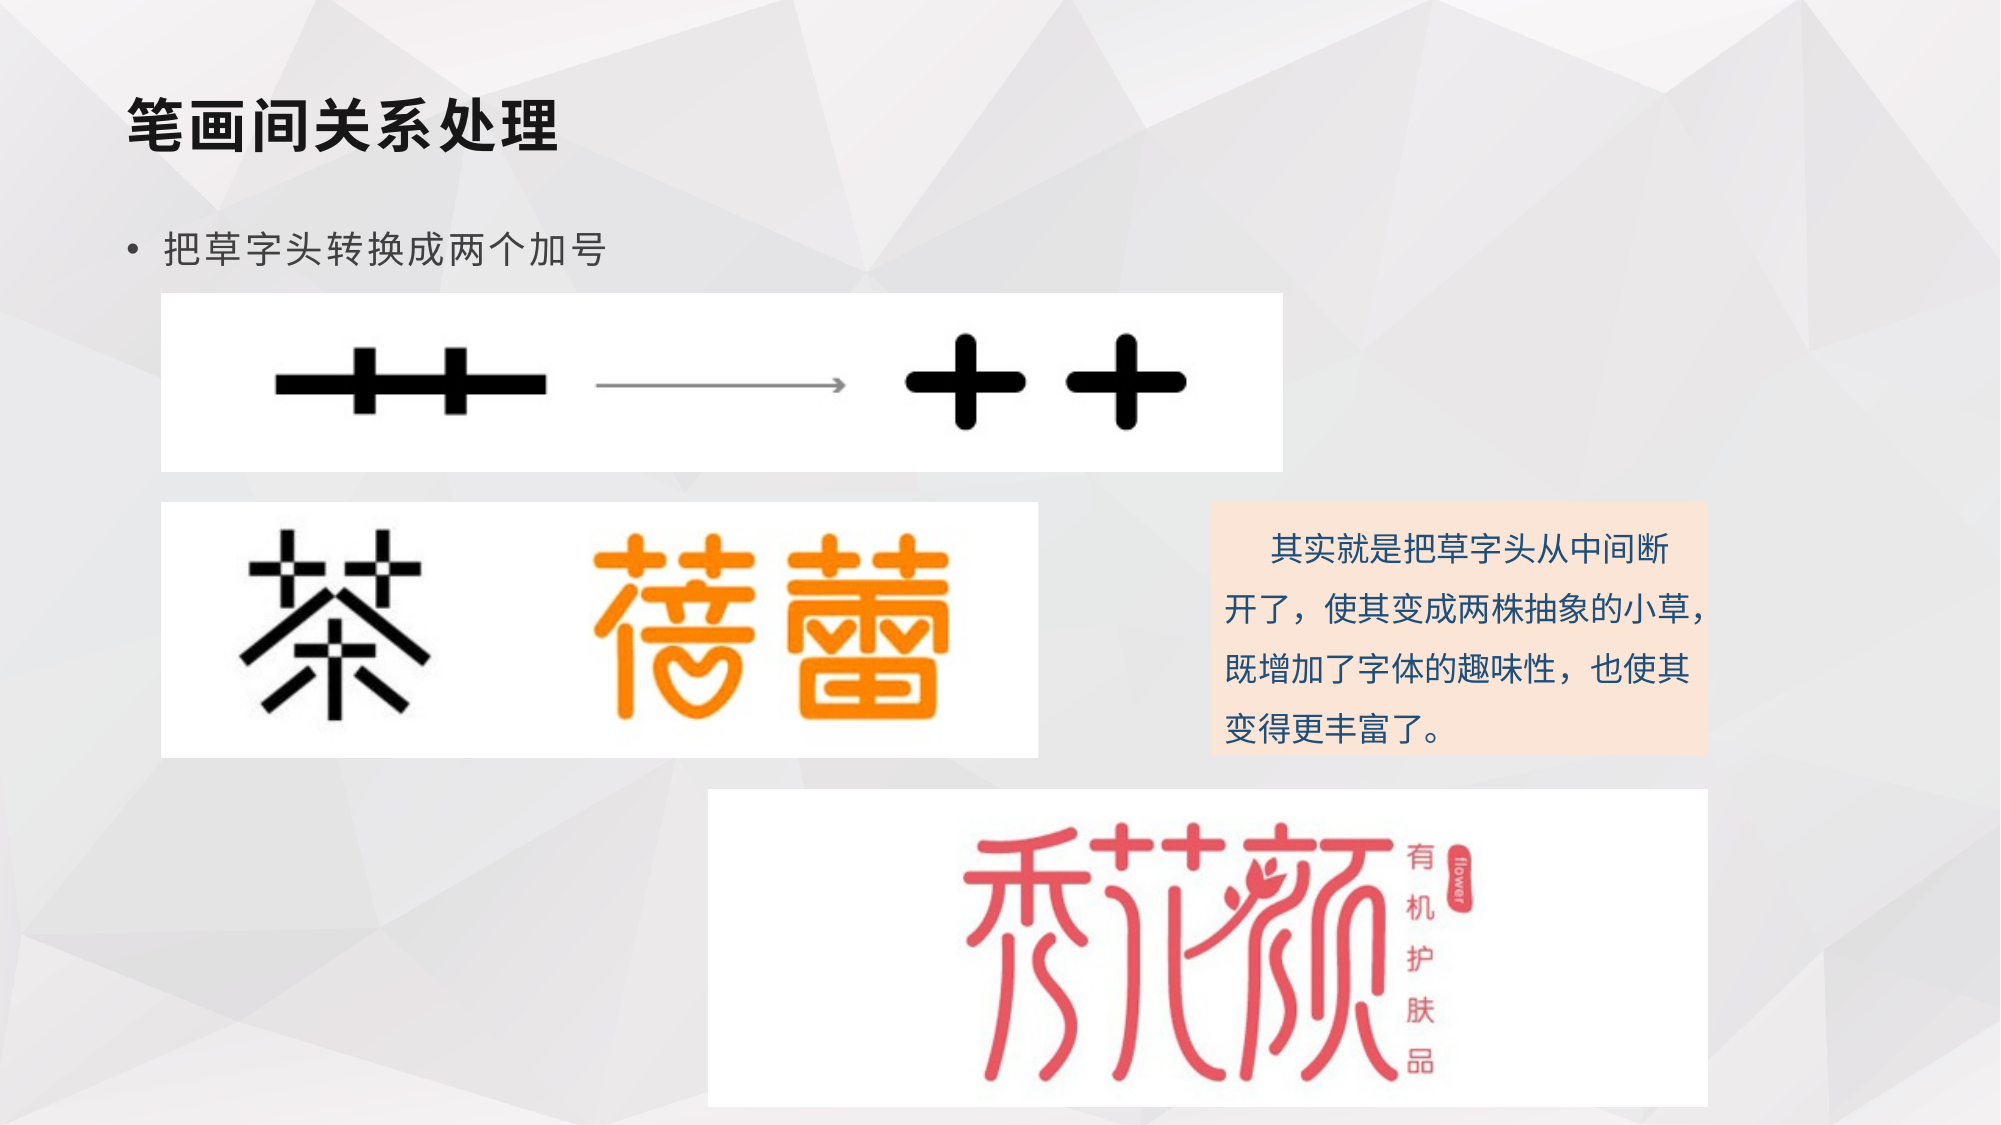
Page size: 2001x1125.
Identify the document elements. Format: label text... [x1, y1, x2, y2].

list 把草字头转换成两个加号 [109, 212, 1891, 284]
title 笔画间关系处理 [109, 70, 1891, 178]
picture [0, 0, 2001, 1125]
text_box 其实就是把草字头从中间断开了，使其变成两株抽象的小草，既增加了字体的趣味性，也使其变得更丰富了。 [1210, 501, 1708, 756]
